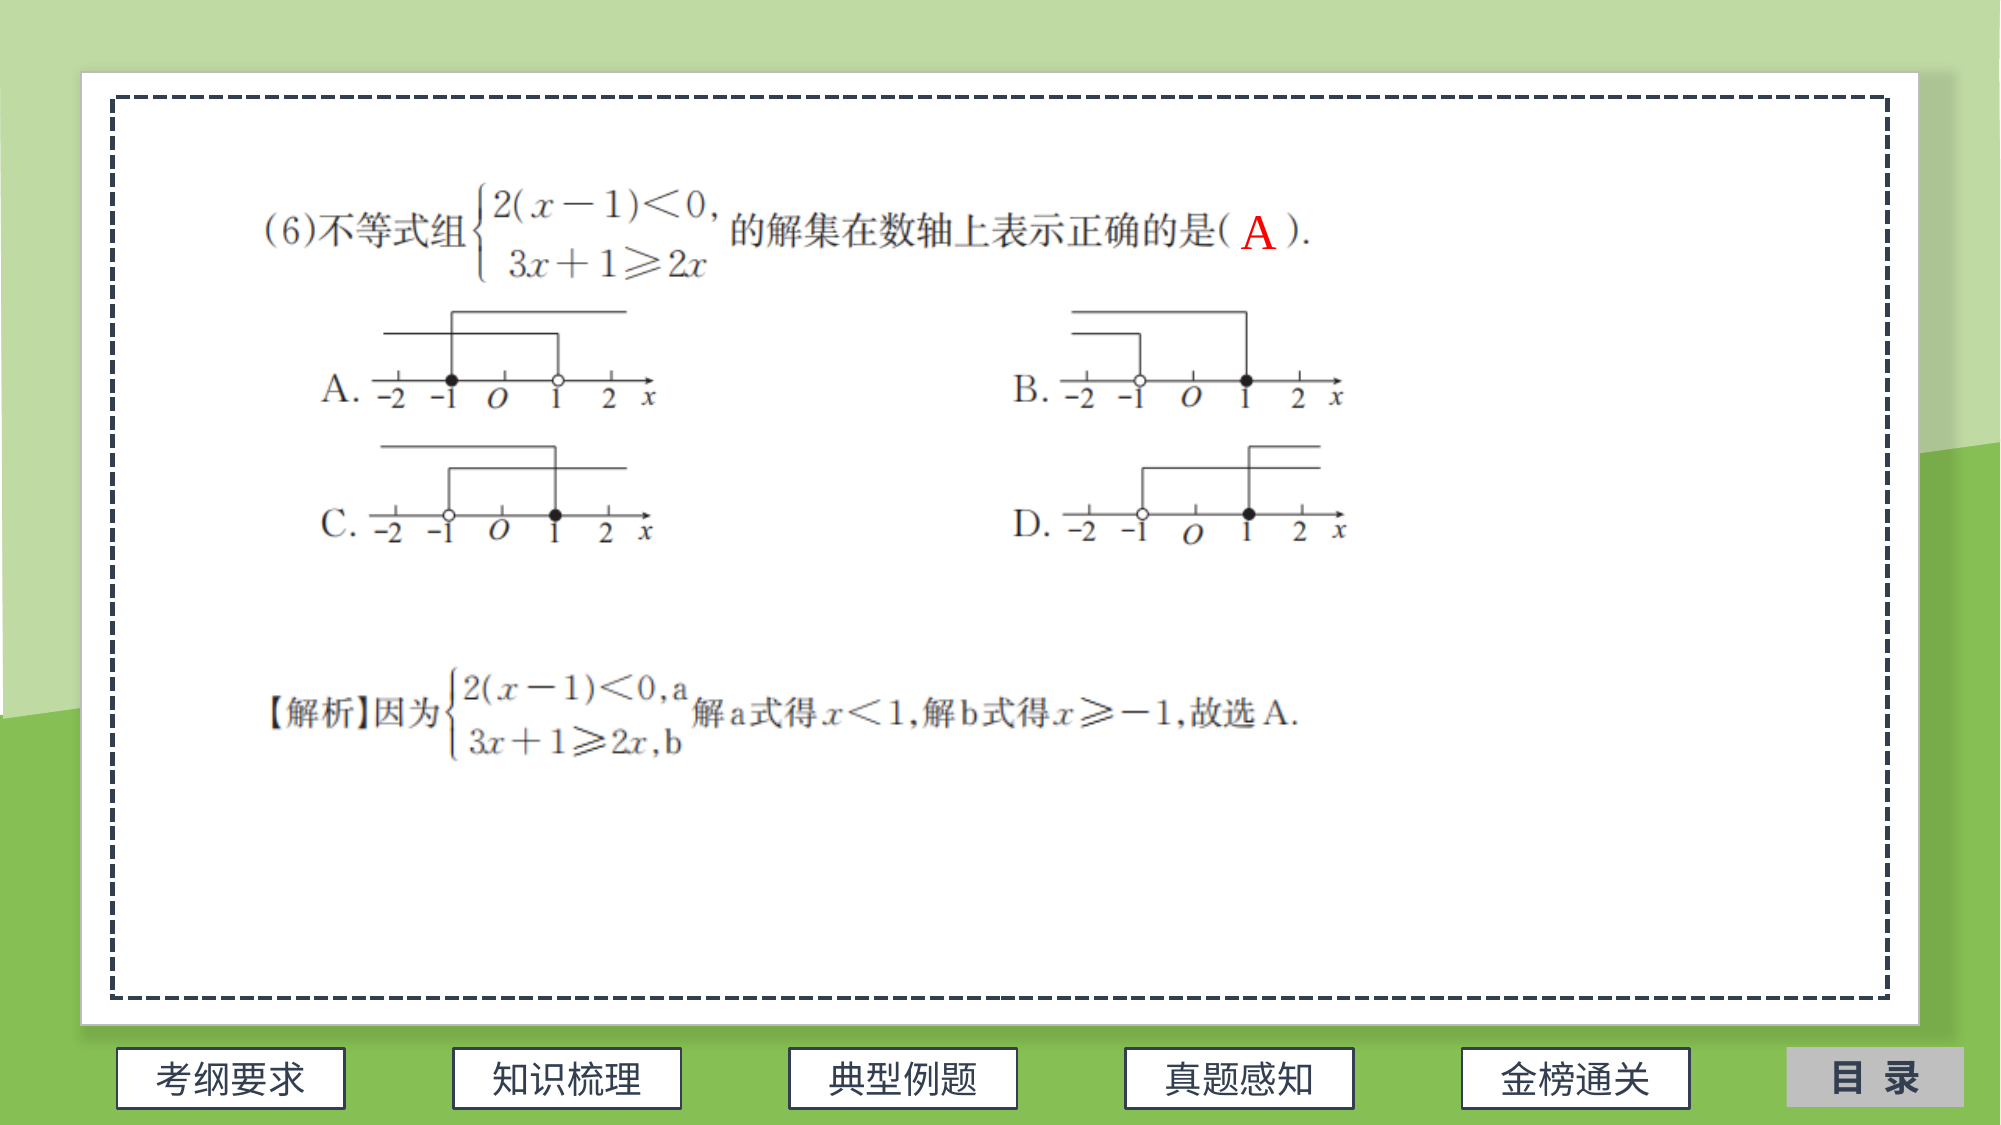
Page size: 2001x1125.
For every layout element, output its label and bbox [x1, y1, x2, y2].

picture [207, 163, 1665, 563]
picture [268, 654, 1350, 778]
